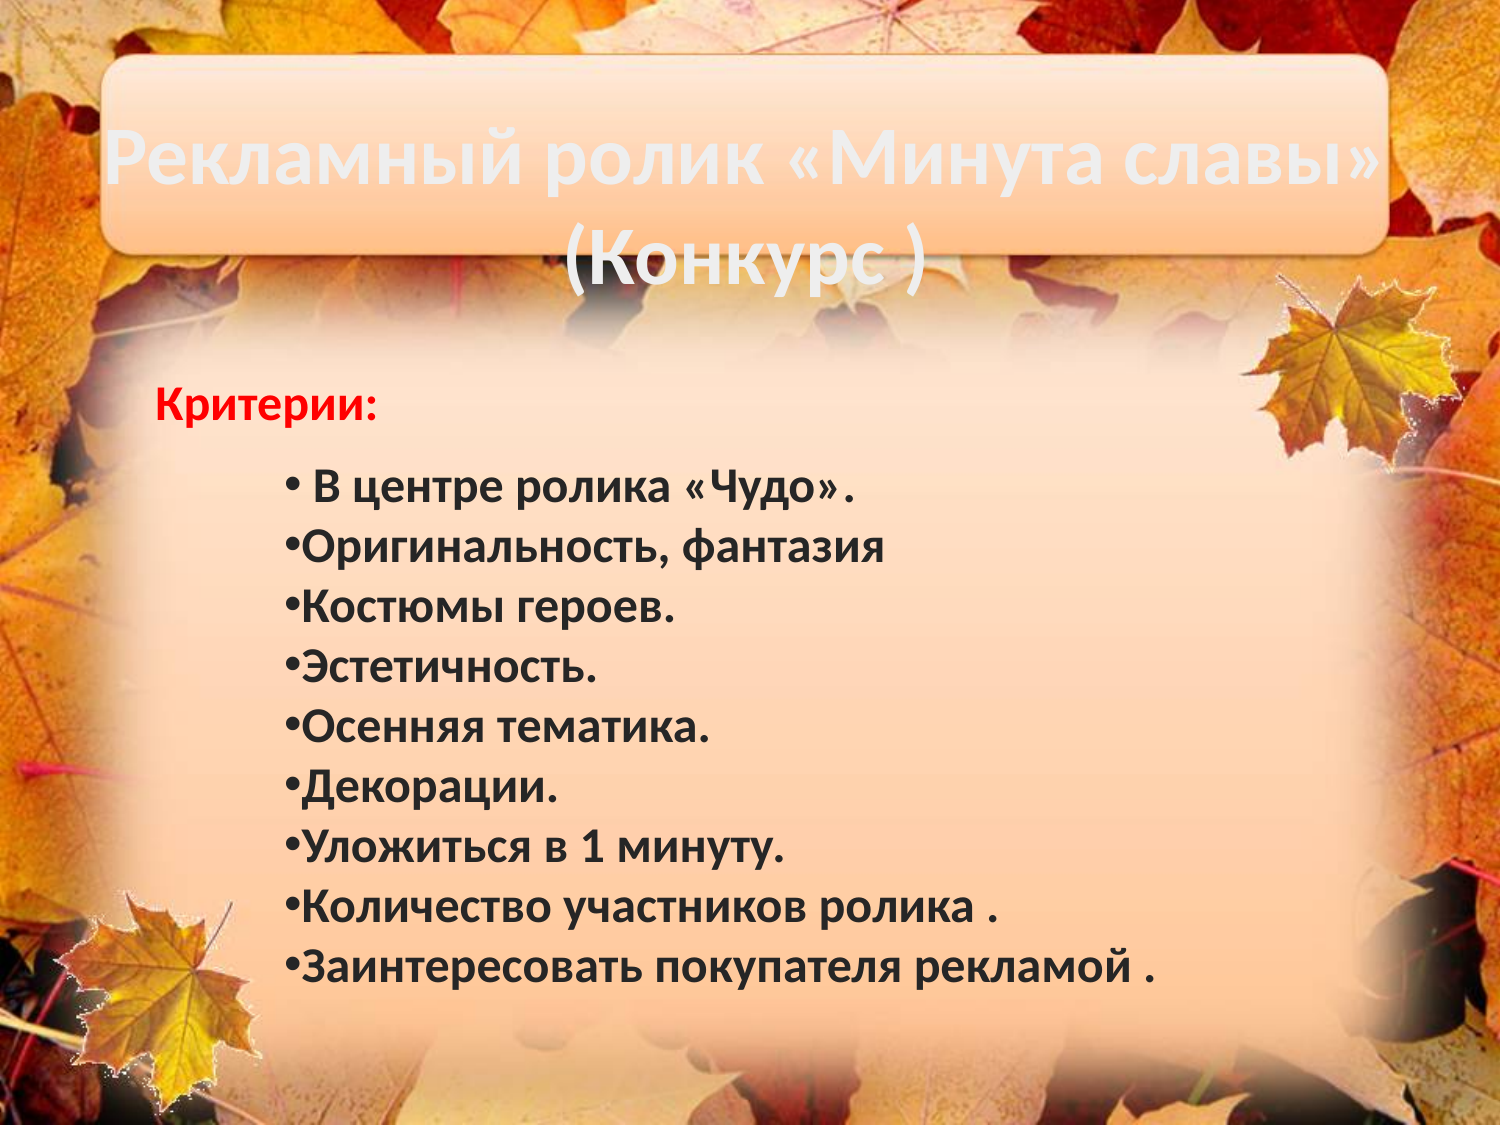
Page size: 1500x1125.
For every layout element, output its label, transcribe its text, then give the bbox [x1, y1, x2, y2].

text_box Рекламный ролик «Минута славы» (Конкурс ) [81, 93, 1411, 409]
text_box Критерии: [140, 363, 1336, 438]
text_box В центре ролика «Чудо». Оригинальность, фантазия Костюмы героев. Эстетичность. Осенняя тематика. Декорации. Уложиться в 1 минуту. Количество участников ролика . Заинтересовать покупателя рекламой . [269, 445, 1289, 1060]
picture [0, 0, 1500, 1125]
